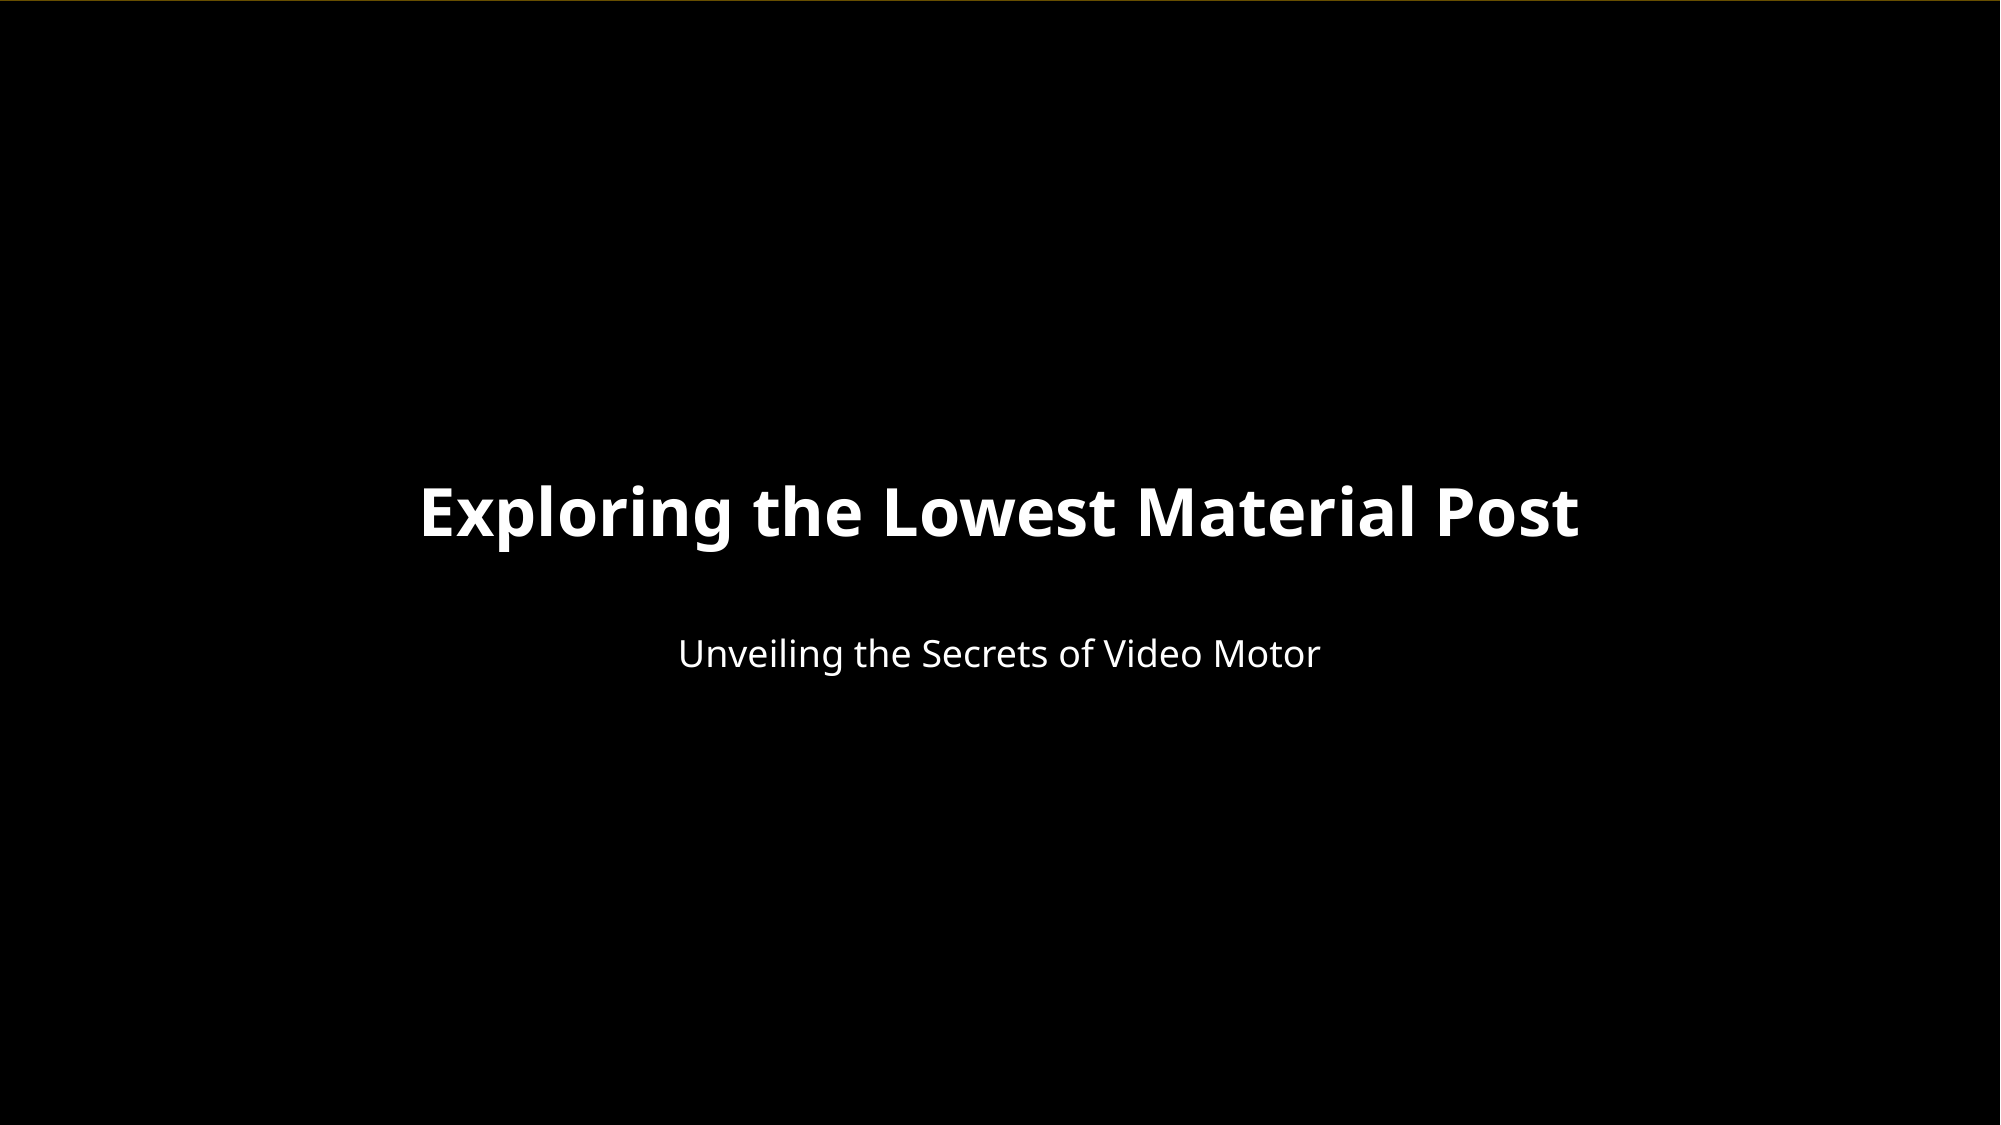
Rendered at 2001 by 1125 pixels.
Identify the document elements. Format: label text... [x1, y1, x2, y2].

text_box Unveiling the Secrets of Video Motor [0, 614, 2000, 690]
text_box Exploring the Lowest Material Post [0, 434, 2000, 585]
